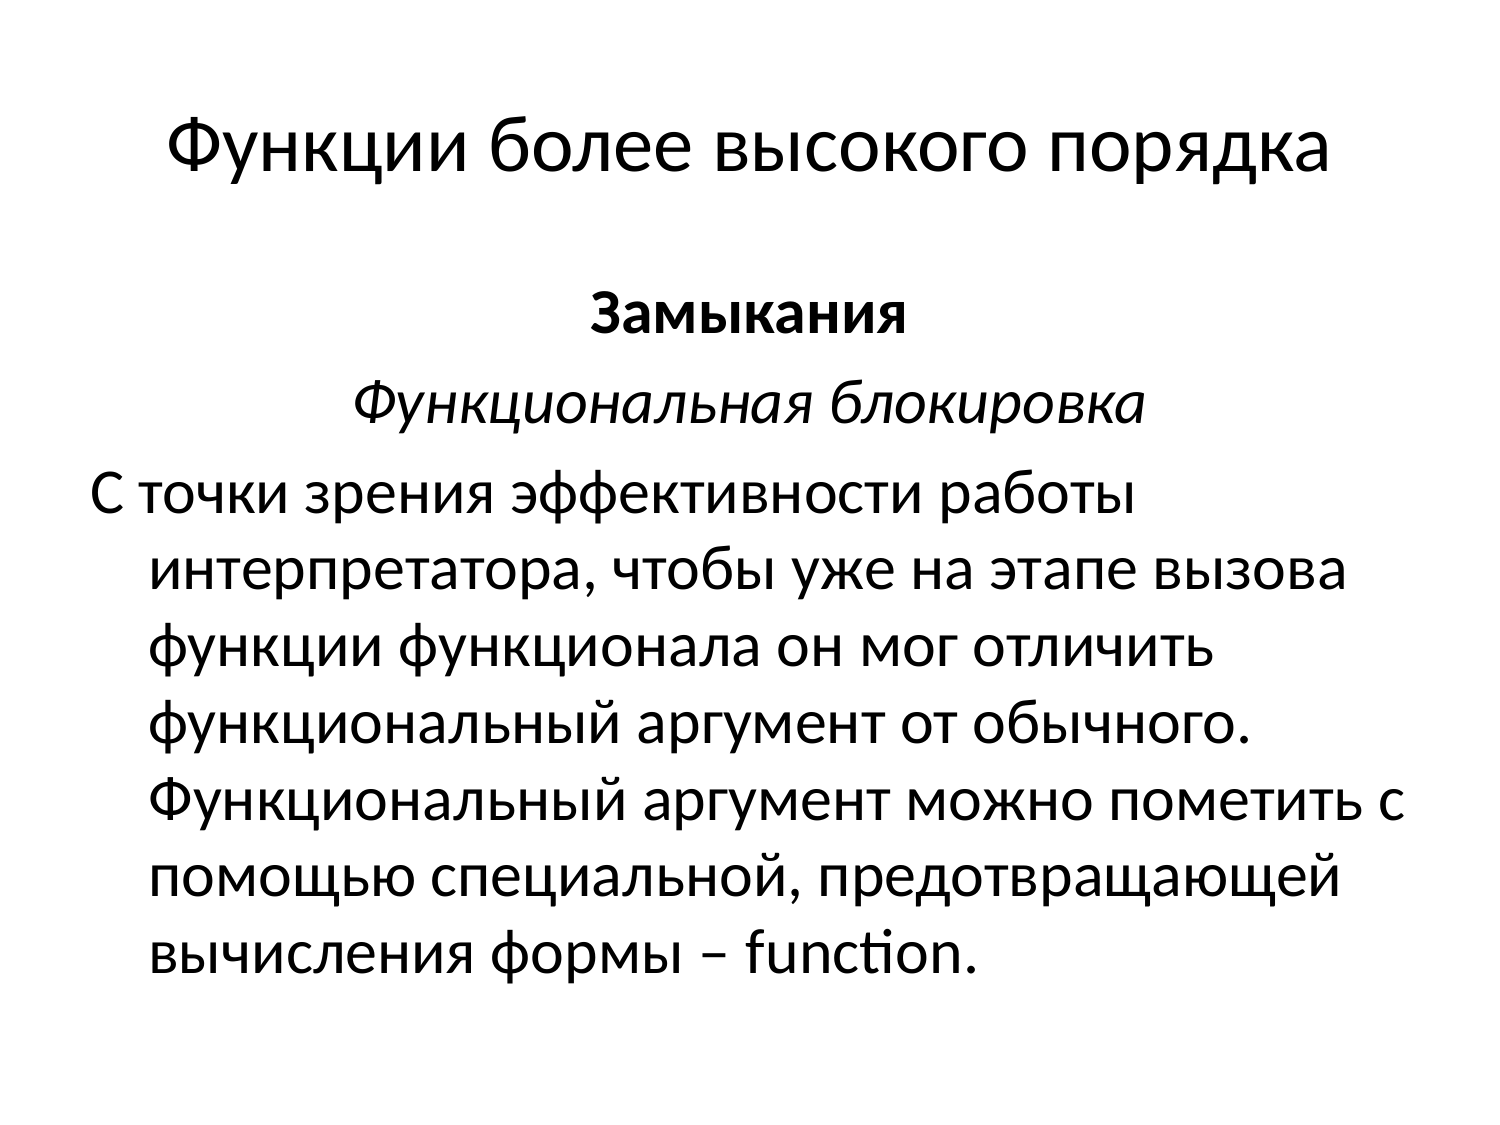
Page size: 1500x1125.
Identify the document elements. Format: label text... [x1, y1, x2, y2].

list Замыкания Функциональная блокировка С точки зрения эффективности работы интерпретатора, чтобы уже на этапе вызова функции функционала он мог отличить функциональный аргумент от обычного. Функциональный аргумент можно пометить с помощью специальной, предотвращающей вычисления формы – function. [75, 262, 1425, 1005]
title Функции более высокого порядка [75, 45, 1425, 233]
